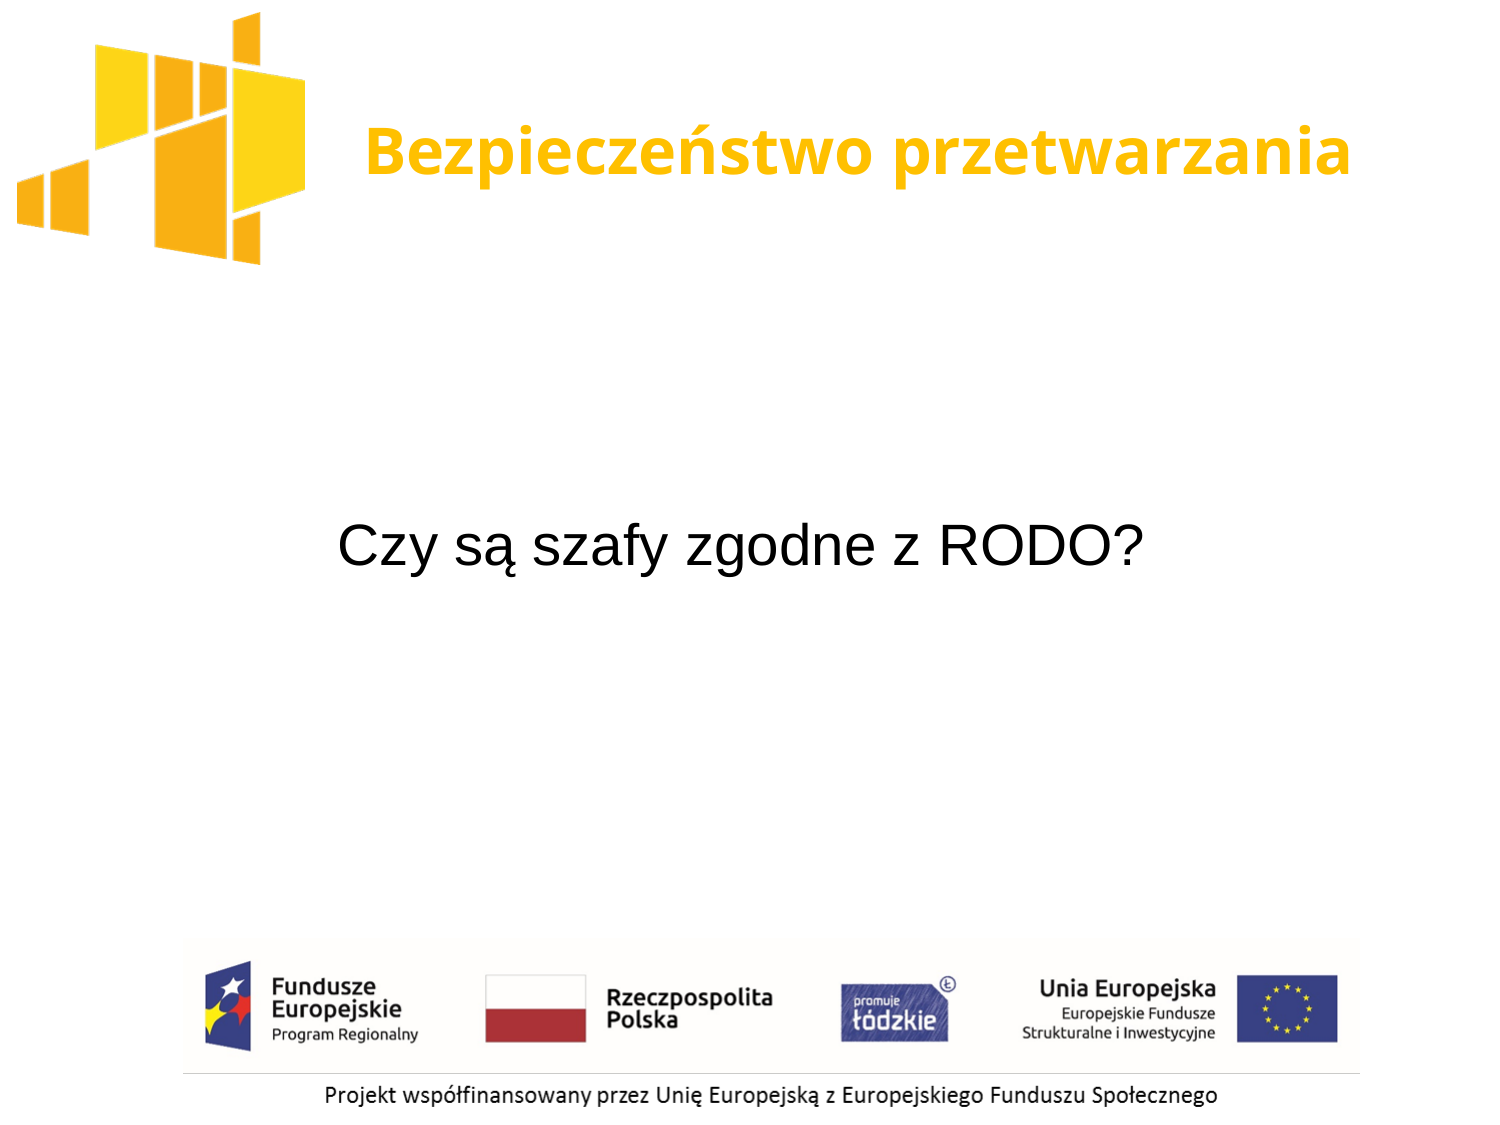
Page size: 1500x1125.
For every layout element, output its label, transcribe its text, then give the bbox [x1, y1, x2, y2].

list Czy są szafy zgodne z RODO? [75, 255, 1425, 998]
title Bezpieczeństwo przetwarzania [348, 85, 1378, 213]
picture [183, 998, 1360, 1125]
picture [17, 12, 305, 266]
